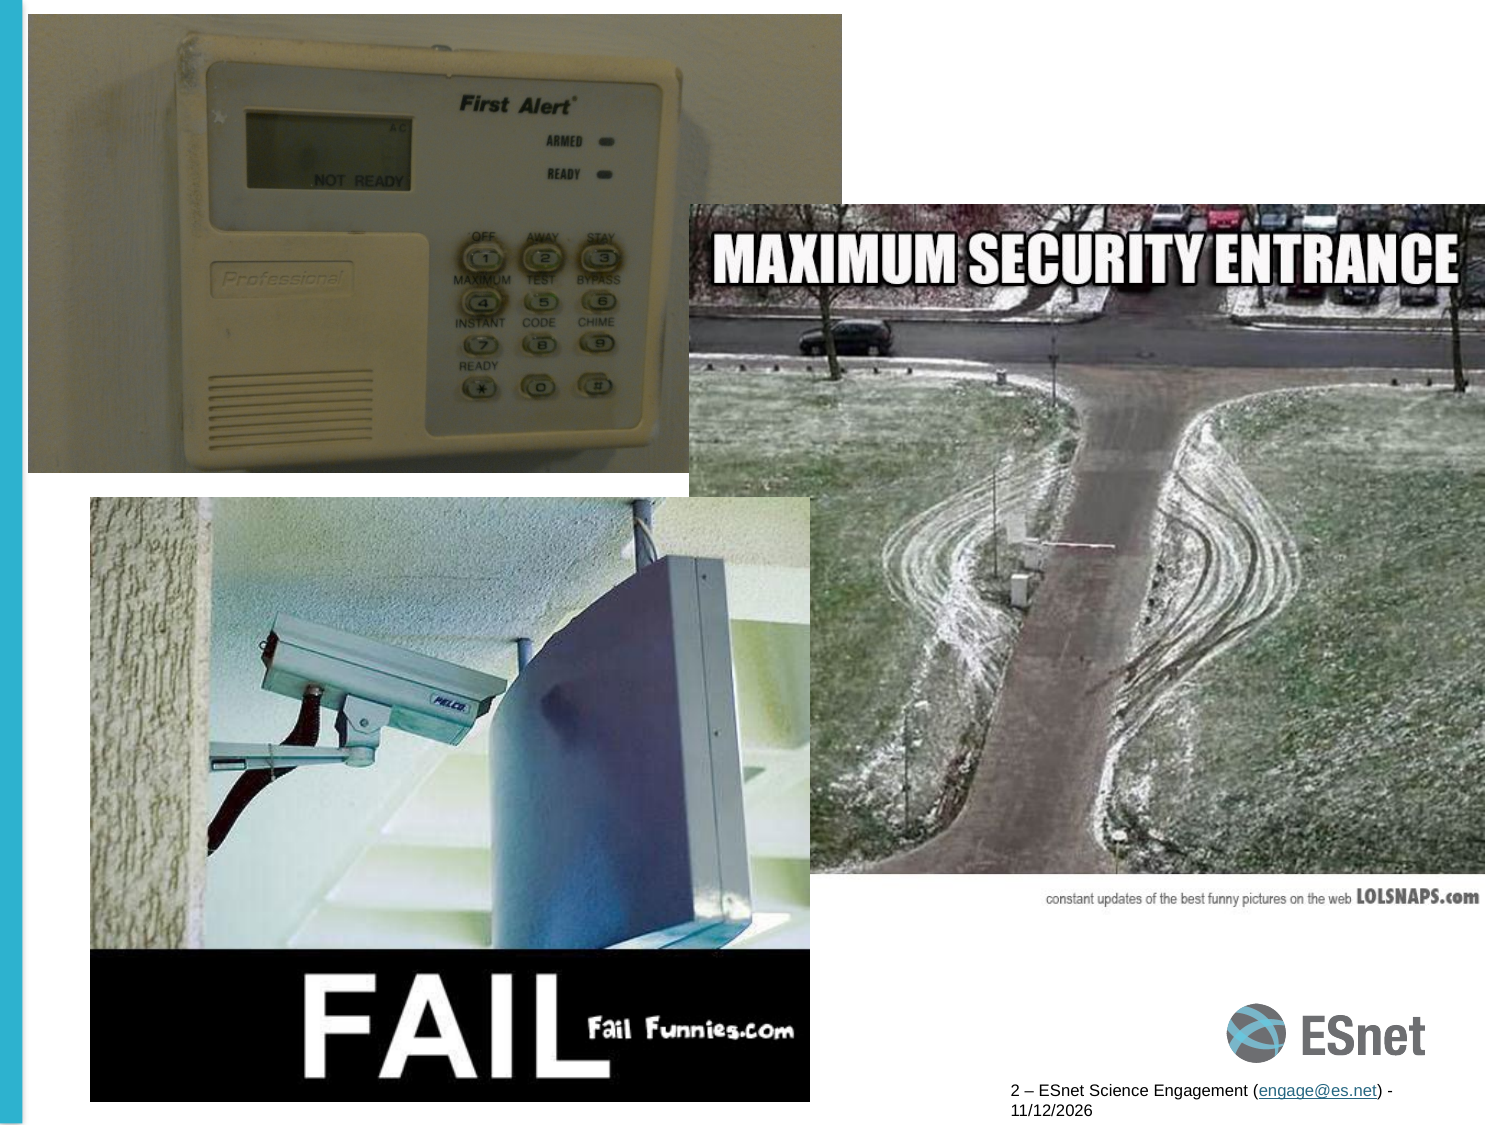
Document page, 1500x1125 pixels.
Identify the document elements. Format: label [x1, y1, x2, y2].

picture [1226, 1003, 1425, 1063]
picture [28, 14, 1485, 1102]
slide_number [995, 1084, 1485, 1115]
